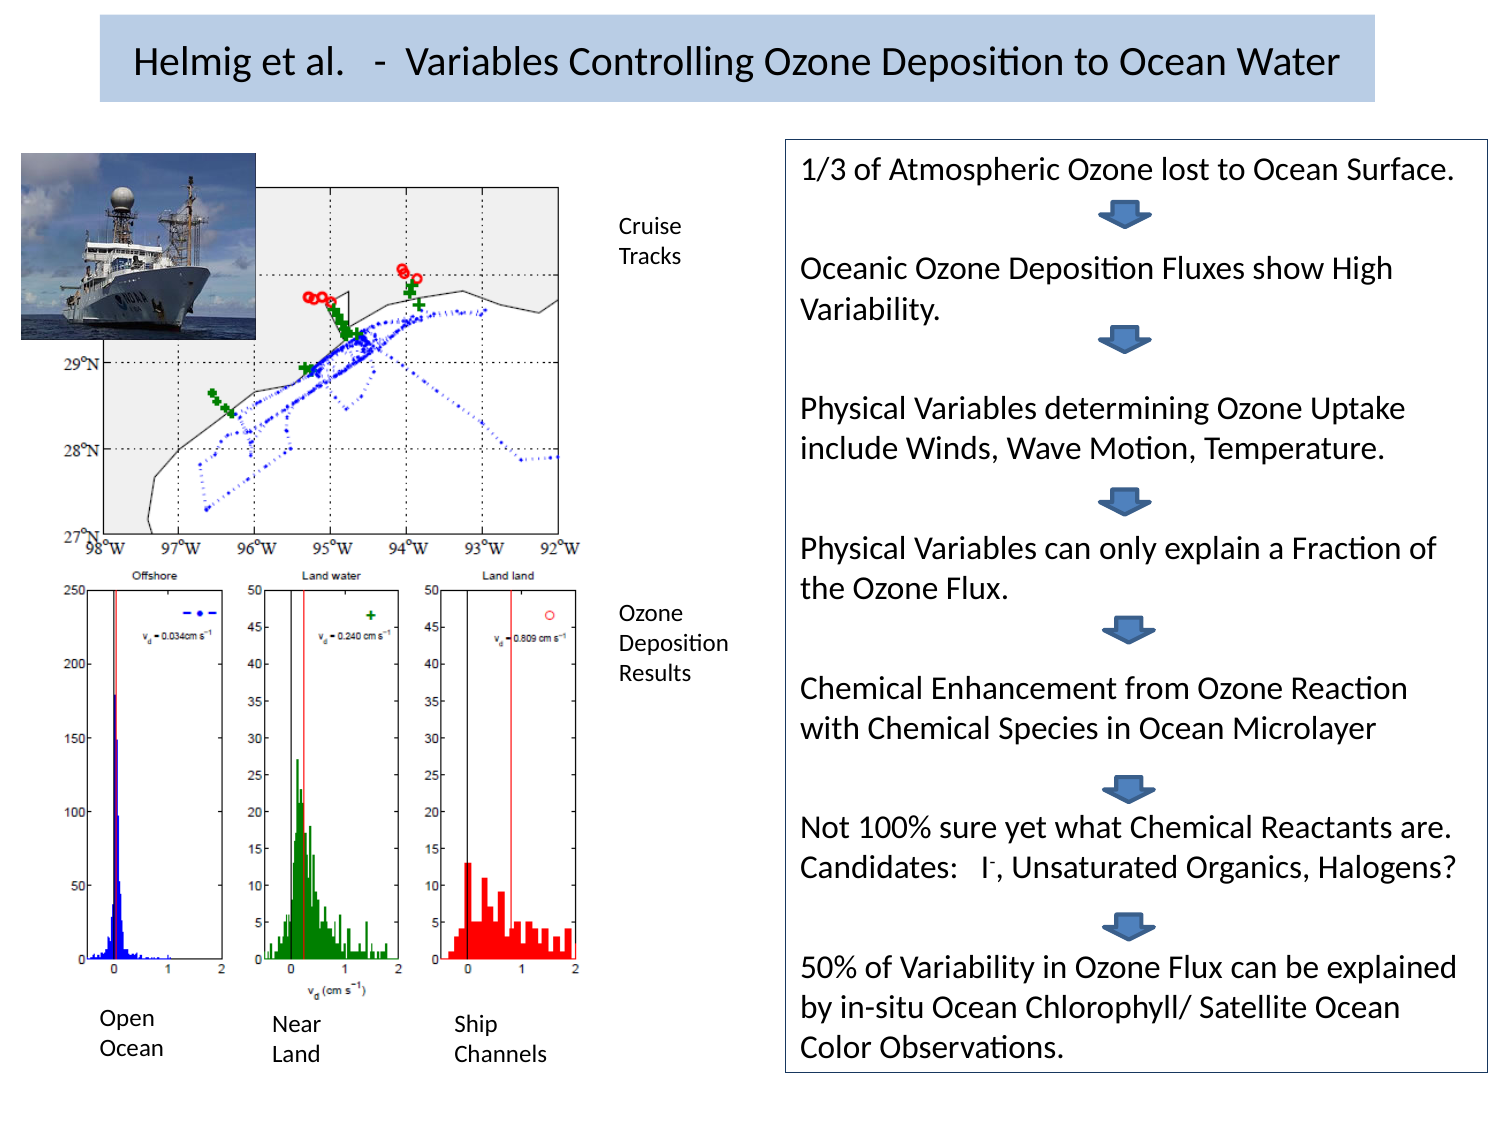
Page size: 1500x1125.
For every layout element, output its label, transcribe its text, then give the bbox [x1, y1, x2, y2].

text_box Near Land [257, 1009, 390, 1076]
text_box [1097, 325, 1152, 354]
text_box Open Ocean [84, 1009, 218, 1069]
text_box [1101, 912, 1156, 942]
text_box Cruise Tracks [609, 202, 717, 277]
text_box [1097, 487, 1152, 517]
text_box [1097, 199, 1153, 229]
text_box Ozone Deposition Results [609, 589, 785, 695]
text_box 1/3 of Atmospheric Ozone lost to Ocean Surface. Oceanic Ozone Deposition Fluxes show High Variability. Physical Variables determining Ozone Uptake include Winds, Wave Motion, Temperature. Physical Variables can only explain a Fraction of the Ozone Flux. Chemical Enhancement from Ozone Reaction with Chemical Species in Ocean Microlayer Not 100% sure yet what Chemical Reactants are. Candidates: I-, Unsaturated Organics, Halogens? 50% of Variability in Ozone Flux can be explained by in-situ Ocean Chlorophyll/ Satellite Ocean Color Observations. [785, 139, 1488, 1073]
text_box Helmig et al. - Variables Controlling Ozone Deposition to Ocean Water [99, 14, 1375, 102]
text_box [1101, 615, 1156, 645]
text_box [1101, 775, 1156, 804]
picture [21, 153, 605, 1001]
text_box Ship Channels [439, 1009, 573, 1076]
